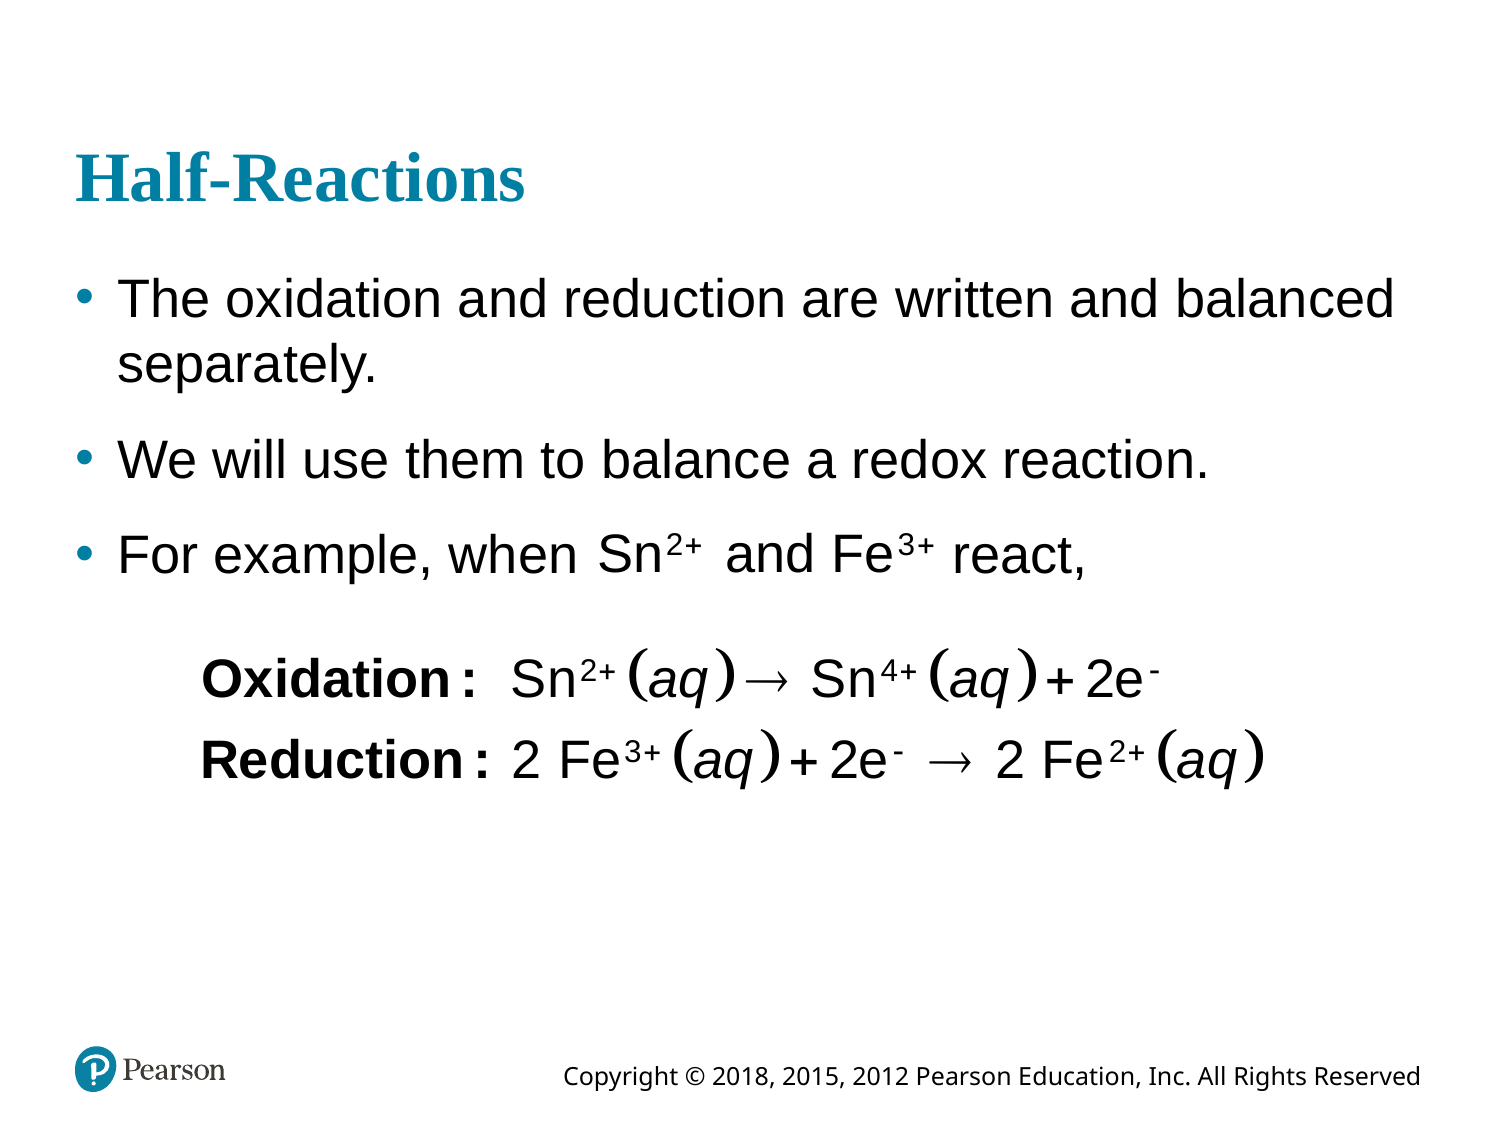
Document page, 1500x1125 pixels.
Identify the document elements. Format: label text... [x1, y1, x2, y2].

title Half-Reactions [75, 35, 1425, 216]
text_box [199, 645, 1265, 803]
list For example, when [75, 519, 588, 588]
list react, [952, 519, 1441, 588]
list The oxidation and reduction are written and balanced separately. We will use them to balance a redox reaction. [75, 263, 1425, 500]
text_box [595, 523, 940, 579]
